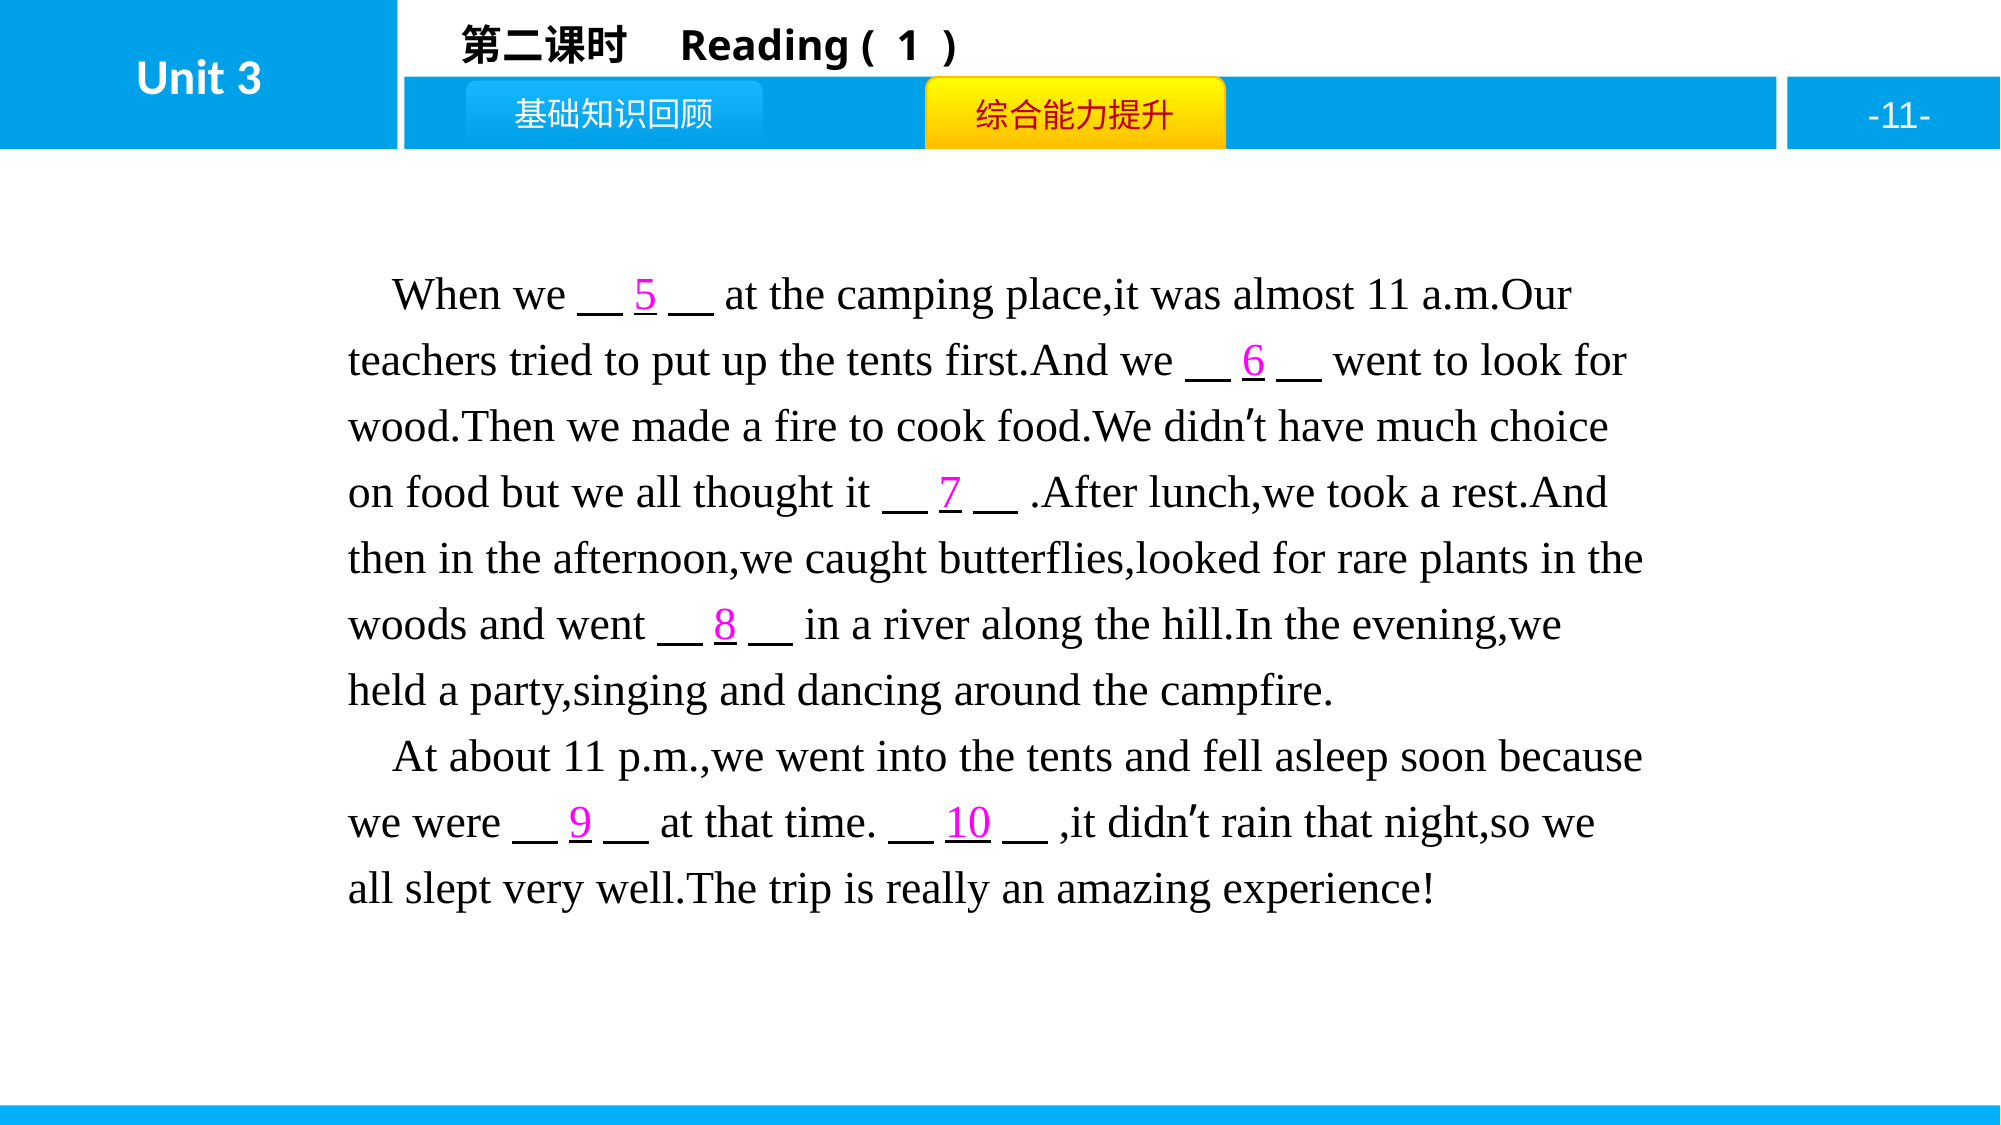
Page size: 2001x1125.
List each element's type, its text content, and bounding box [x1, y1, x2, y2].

text_box When we 5 at the camping place,it was almost 11 a.m.Our teachers tried to put up the tents first.And we 6 went to look for wood.Then we made a fire to cook food.We didn’t have much choice on food but we all thought it 7 .After lunch,we took a rest.And then in the afternoon,we caught butterflies,looked for rare plants in the woods and went 8 in a river along the hill.In the evening,we held a party,singing and dancing around the campfire. At about 11 p.m.,we went into the tents and fell asleep soon because we were 9 at that time. 10 ,it didn’t rain that night,so we all slept very well.The trip is really an amazing experience! [333, 245, 1667, 920]
